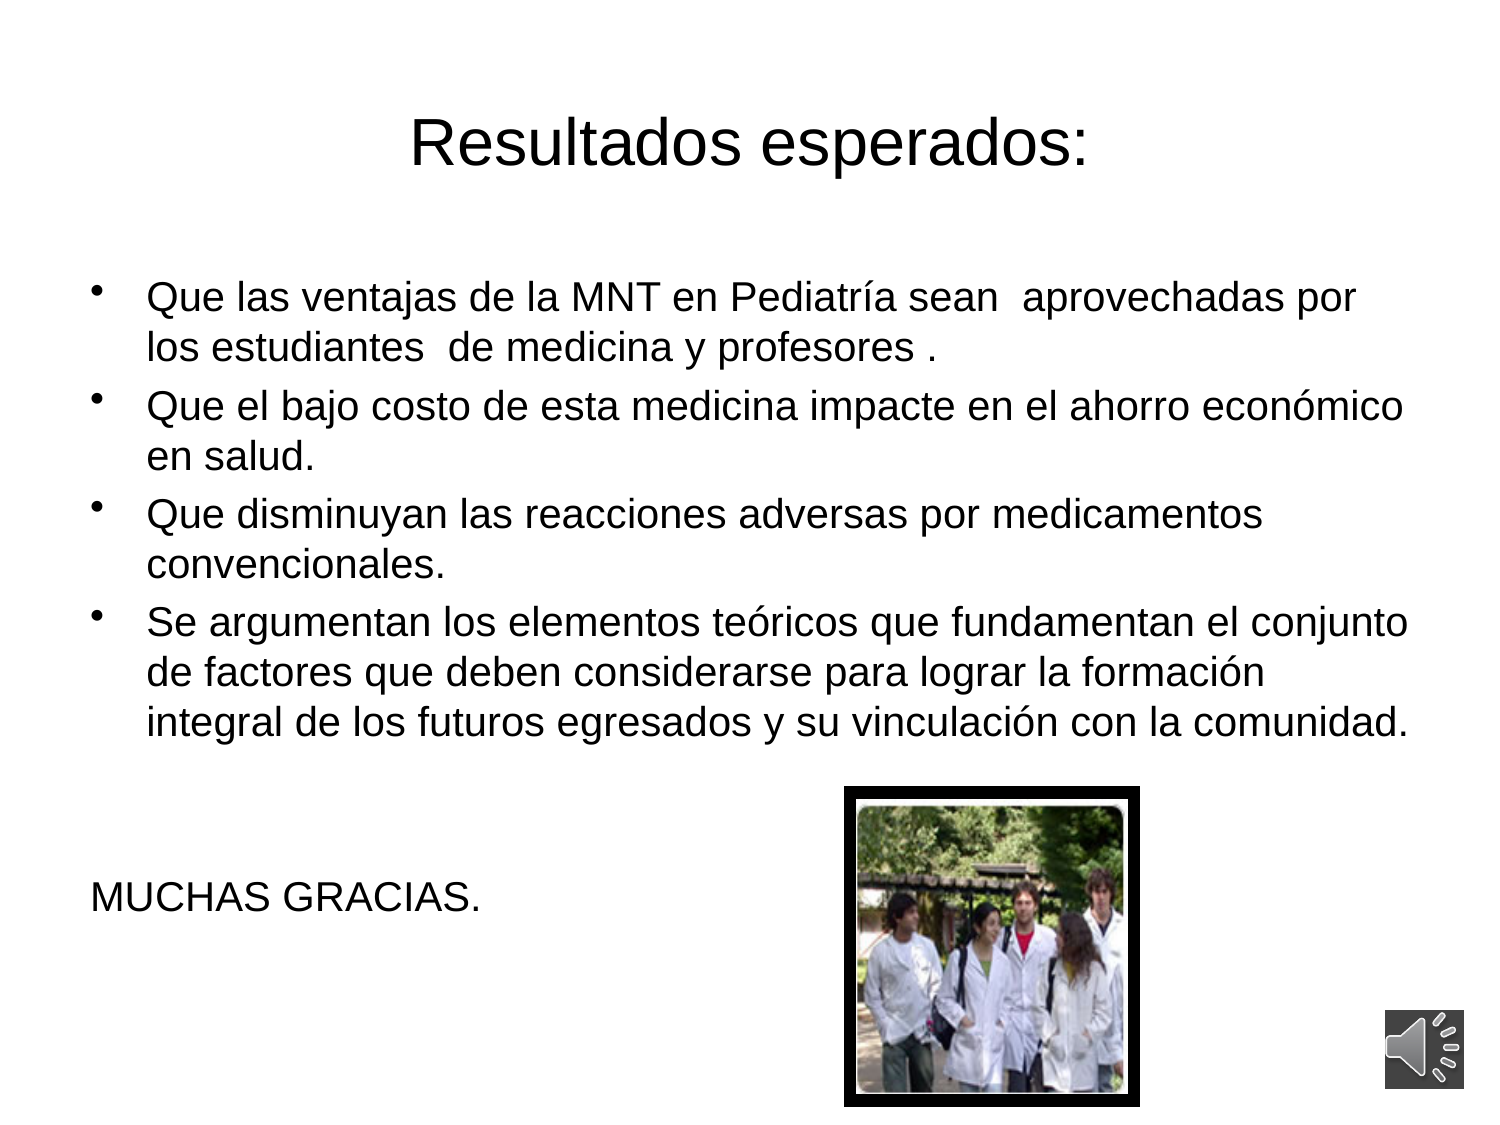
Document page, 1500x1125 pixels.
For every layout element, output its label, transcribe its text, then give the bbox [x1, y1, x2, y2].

list Que las ventajas de la MNT en Pediatría sean aprovechadas por los estudiantes de medicina y profesores . Que el bajo costo de esta medicina impacte en el ahorro económico en salud. Que disminuyan las reacciones adversas por medicamentos convencionales. Se argumentan los elementos teóricos que fundamentan el conjunto de factores que deben considerarse para lograr la formación integral de los futuros egresados y su vinculación con la comunidad. MUCHAS GRACIAS. [75, 262, 1425, 1005]
title Resultados esperados: [75, 45, 1425, 233]
picture [1384, 1009, 1465, 1090]
picture [855, 798, 1129, 1095]
